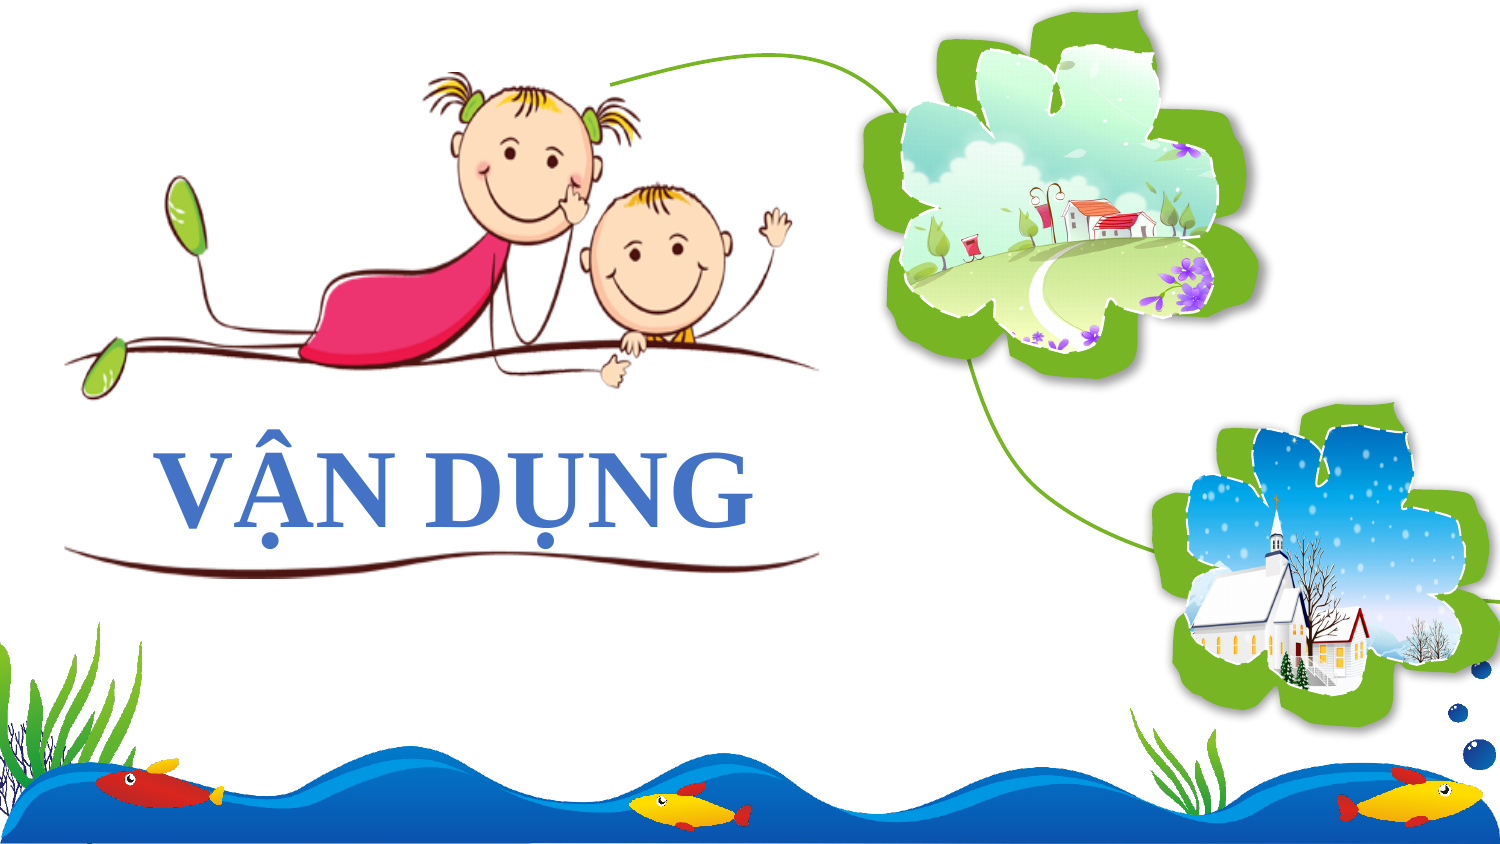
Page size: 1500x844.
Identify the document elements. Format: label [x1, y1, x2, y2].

picture [0, 622, 1500, 844]
text_box [863, 9, 1259, 380]
text_box [1151, 401, 1500, 728]
picture [31, 72, 891, 579]
text_box [973, 380, 1155, 550]
text_box [654, 53, 851, 72]
